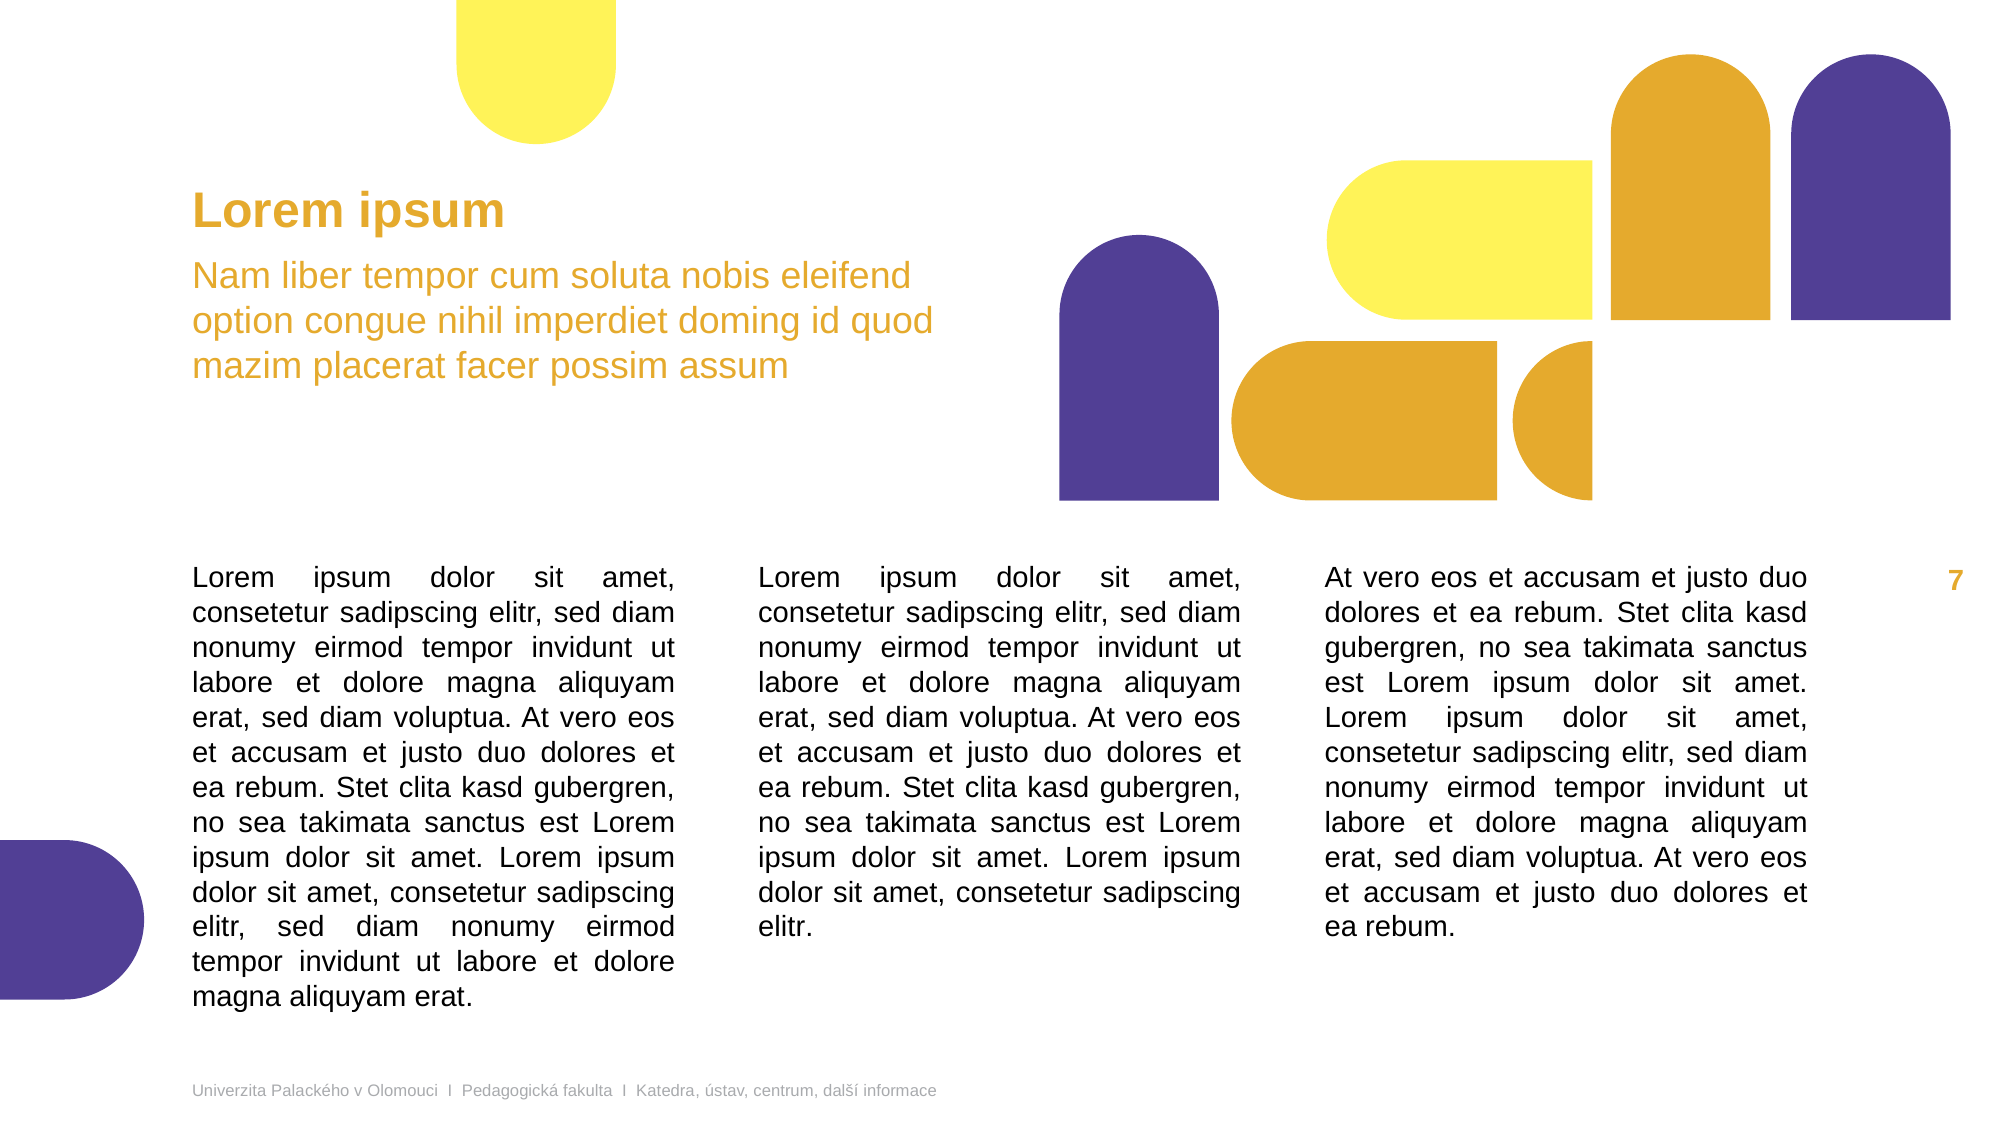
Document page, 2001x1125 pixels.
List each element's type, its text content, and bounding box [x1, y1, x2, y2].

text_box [1059, 54, 1951, 501]
list Lorem ipsum dolor sit amet, consetetur sadipscing elitr, sed diam nonumy eirmod tempor invidunt ut labore et dolore magna aliquyam erat, sed diam voluptua. At vero eos et accusam et justo duo dolores et ea rebum. Stet clita kasd gubergren, no sea takimata sanctus est Lorem ipsum dolor sit amet. Lorem ipsum dolor sit amet, consetetur sadipscing elitr, sed diam nonumy eirmod tempor invidunt ut labore et dolore magna aliquyam erat. [177, 897, 691, 1026]
list Nam liber tempor cum soluta nobis eleifend option congue nihil imperdiet doming id quod mazim placerat facer possim assum [177, 243, 1000, 897]
title Lorem ipsum [177, 177, 945, 243]
footer Univerzita Palackého v Olomouci I Pedagogická fakulta I Katedra, ústav, centrum, další informace [177, 1071, 1000, 1108]
slide_number 6 [1913, 553, 1980, 604]
list At vero eos et accusam et justo duo dolores et ea rebum. Stet clita kasd gubergren, no sea takimata sanctus est Lorem ipsum dolor sit amet. Lorem ipsum dolor sit amet, consetetur sadipscing elitr, sed diam nonumy eirmod tempor invidunt ut labore et dolore magna aliquyam erat, sed diam voluptua. At vero eos et accusam et justo duo dolores et ea rebum. [1309, 550, 1824, 955]
text_box [0, 839, 146, 1001]
text_box [455, 0, 617, 146]
list Lorem ipsum dolor sit amet, consetetur sadipscing elitr, sed diam nonumy eirmod tempor invidunt ut labore et dolore magna aliquyam erat, sed diam voluptua. At vero eos et accusam et justo duo dolores et ea rebum. Stet clita kasd gubergren, no sea takimata sanctus est Lorem ipsum dolor sit amet. Lorem ipsum dolor sit amet, consetetur sadipscing elitr. [743, 550, 1257, 955]
